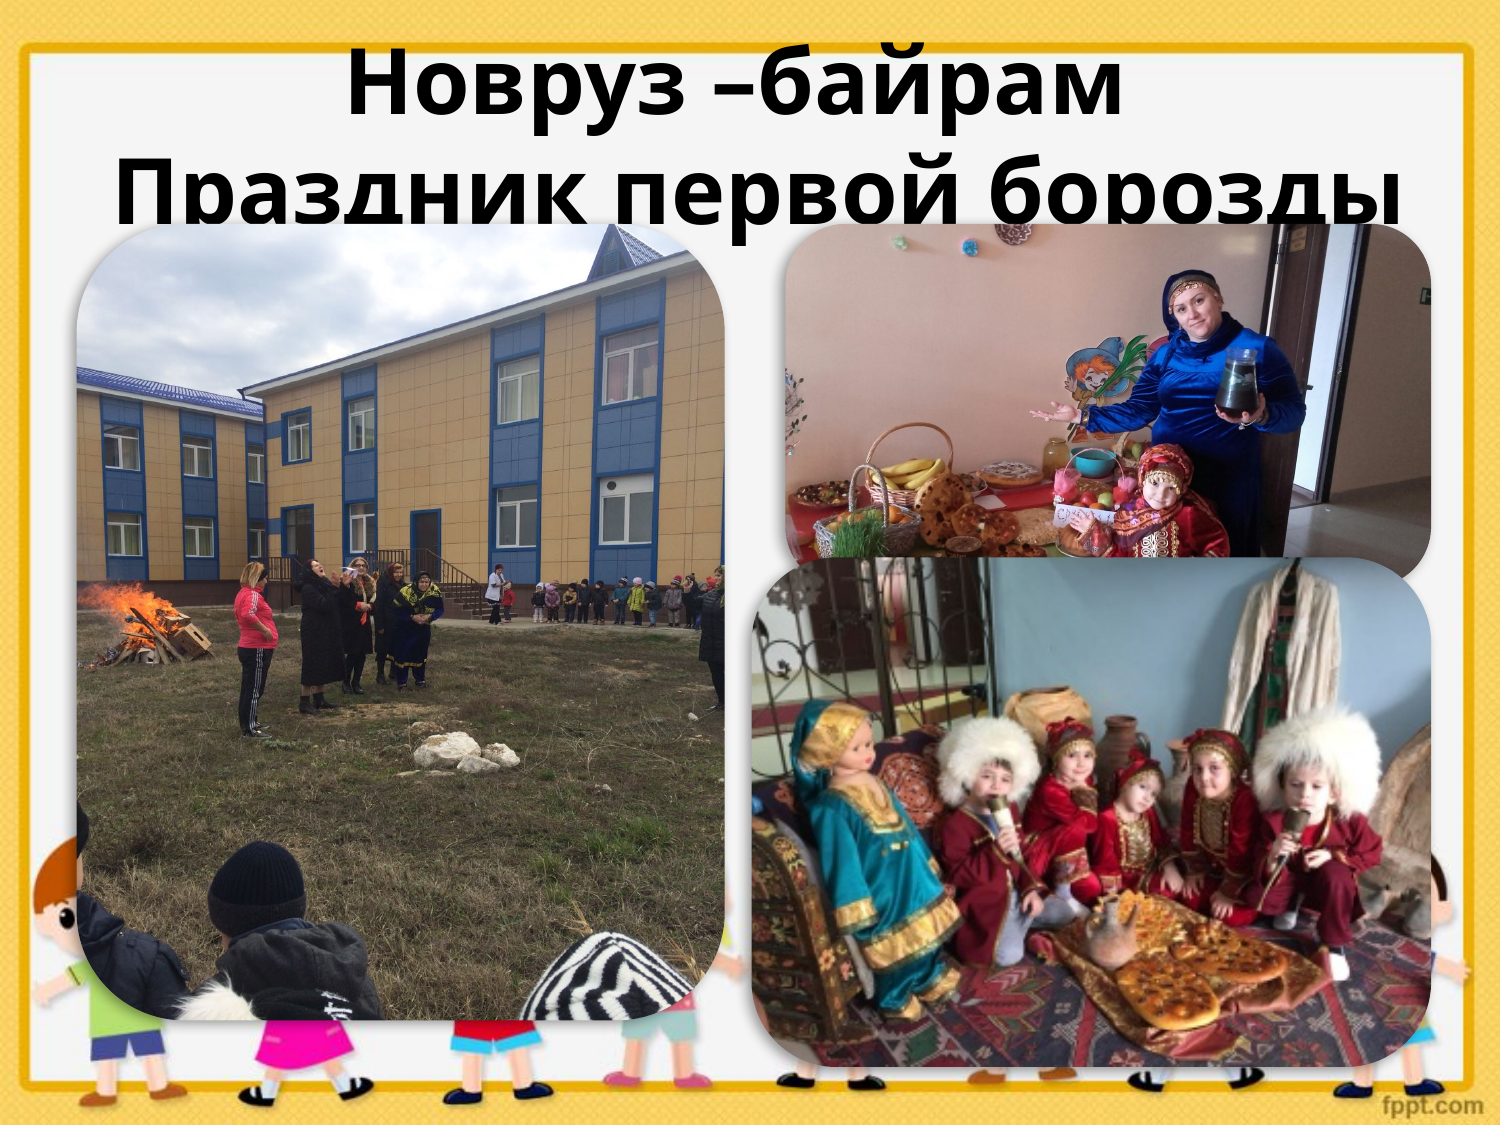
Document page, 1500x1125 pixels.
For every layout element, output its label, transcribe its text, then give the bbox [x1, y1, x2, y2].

picture [0, 221, 1500, 1125]
picture [0, 0, 1500, 44]
title Новруз –байрам Праздник первой борозды [0, 44, 1500, 221]
